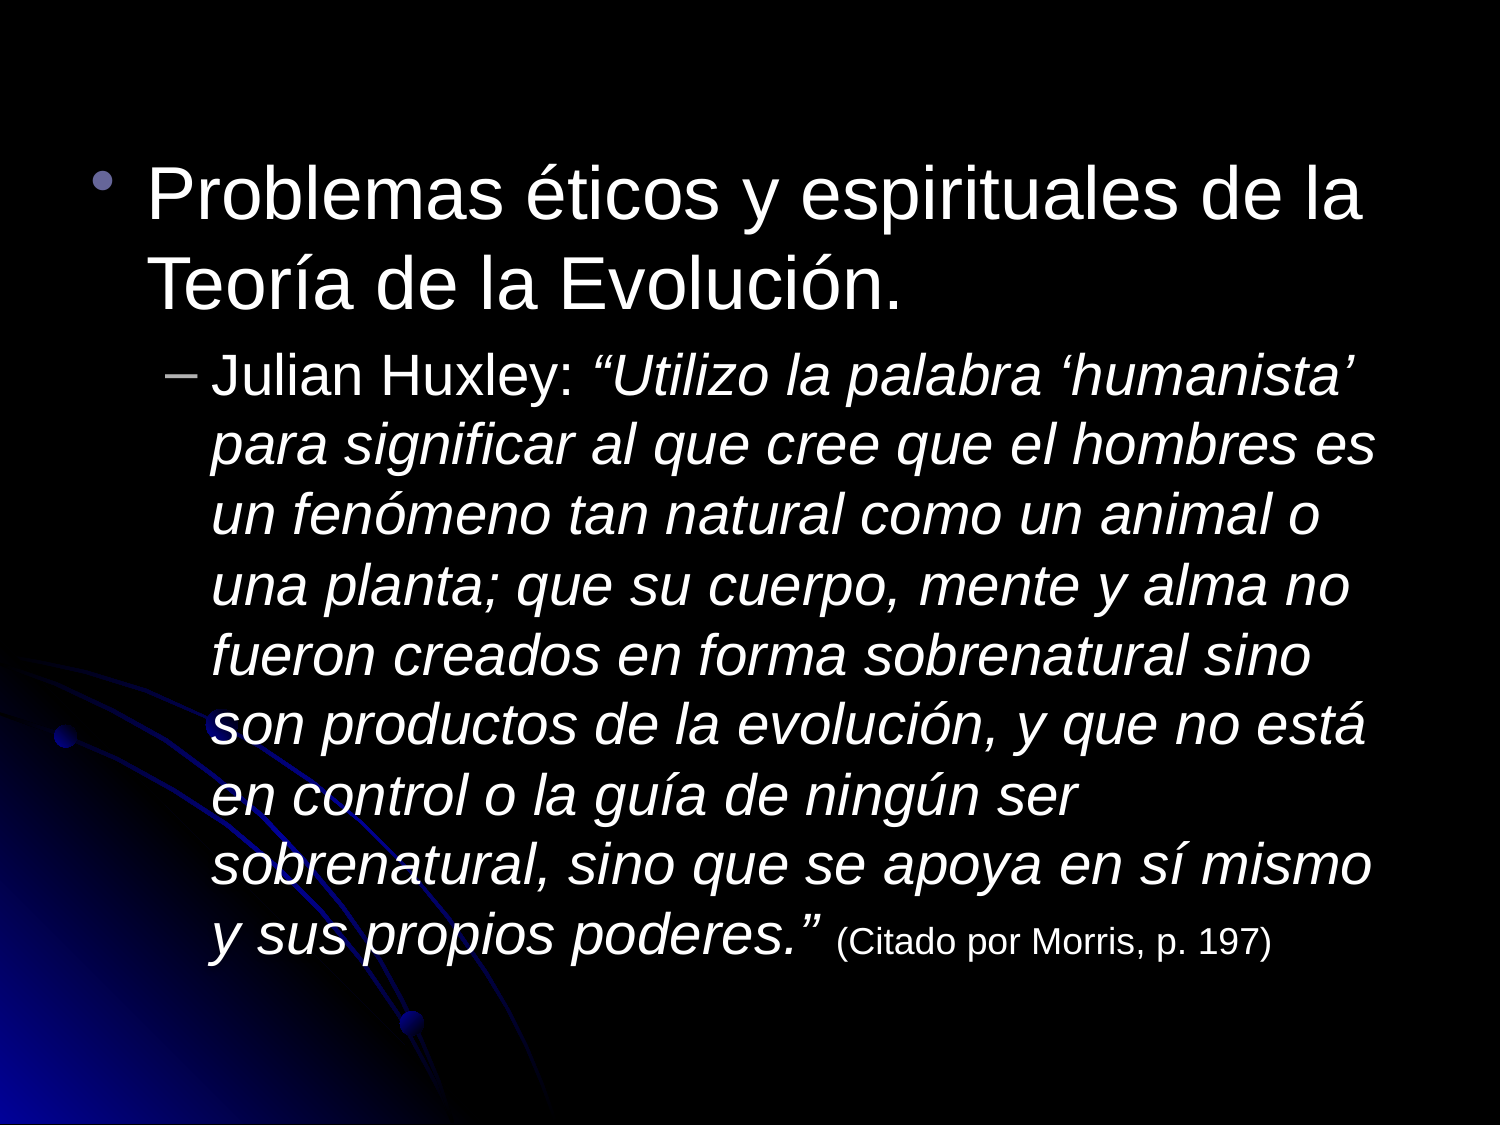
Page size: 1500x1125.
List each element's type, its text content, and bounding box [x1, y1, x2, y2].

list Problemas éticos y espirituales de la Teoría de la Evolución. Julian Huxley: “Utilizo la palabra ‘humanista’ para significar al que cree que el hombres es un fenómeno tan natural como un animal o una planta; que su cuerpo, mente y alma no fueron creados en forma sobrenatural sino son productos de la evolución, y que no está en control o la guía de ningún ser sobrenatural, sino que se apoya en sí mismo y sus propios poderes.” (Citado por Morris, p. 197) [74, 137, 1426, 1088]
